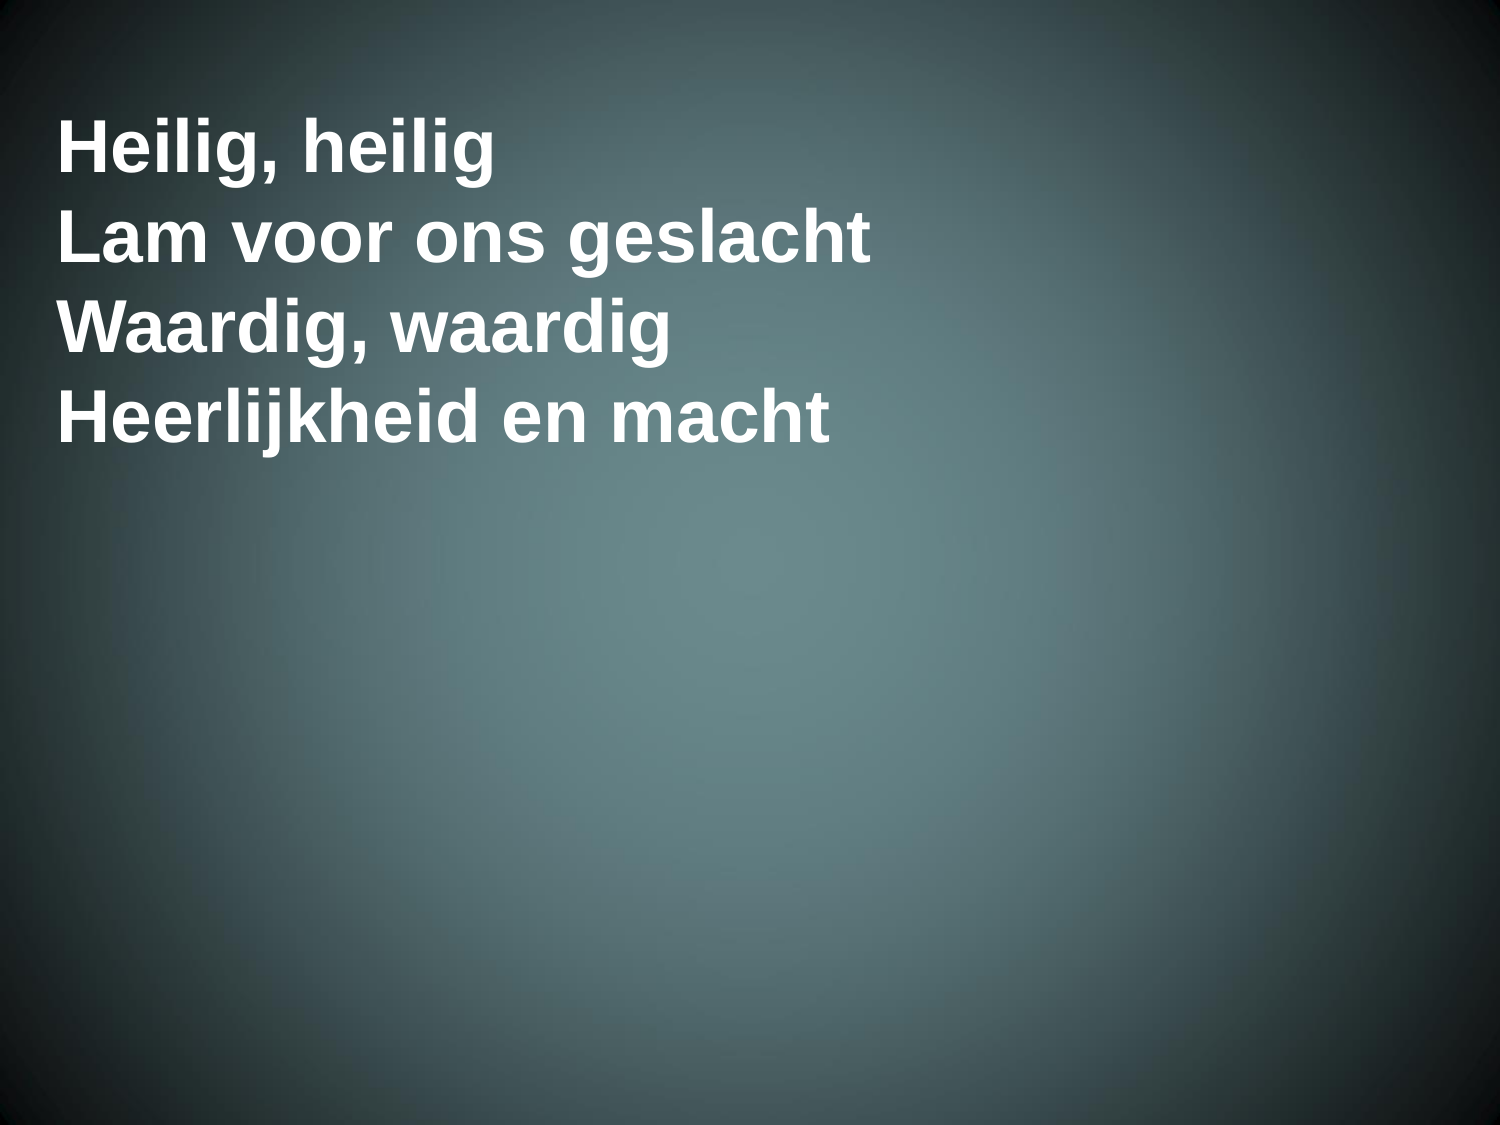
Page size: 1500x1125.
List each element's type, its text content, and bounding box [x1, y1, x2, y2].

text_box Heilig, heilig Lam voor ons geslacht Waardig, waardig Heerlijkheid en macht [0, 0, 1436, 465]
picture [0, 0, 1500, 1125]
